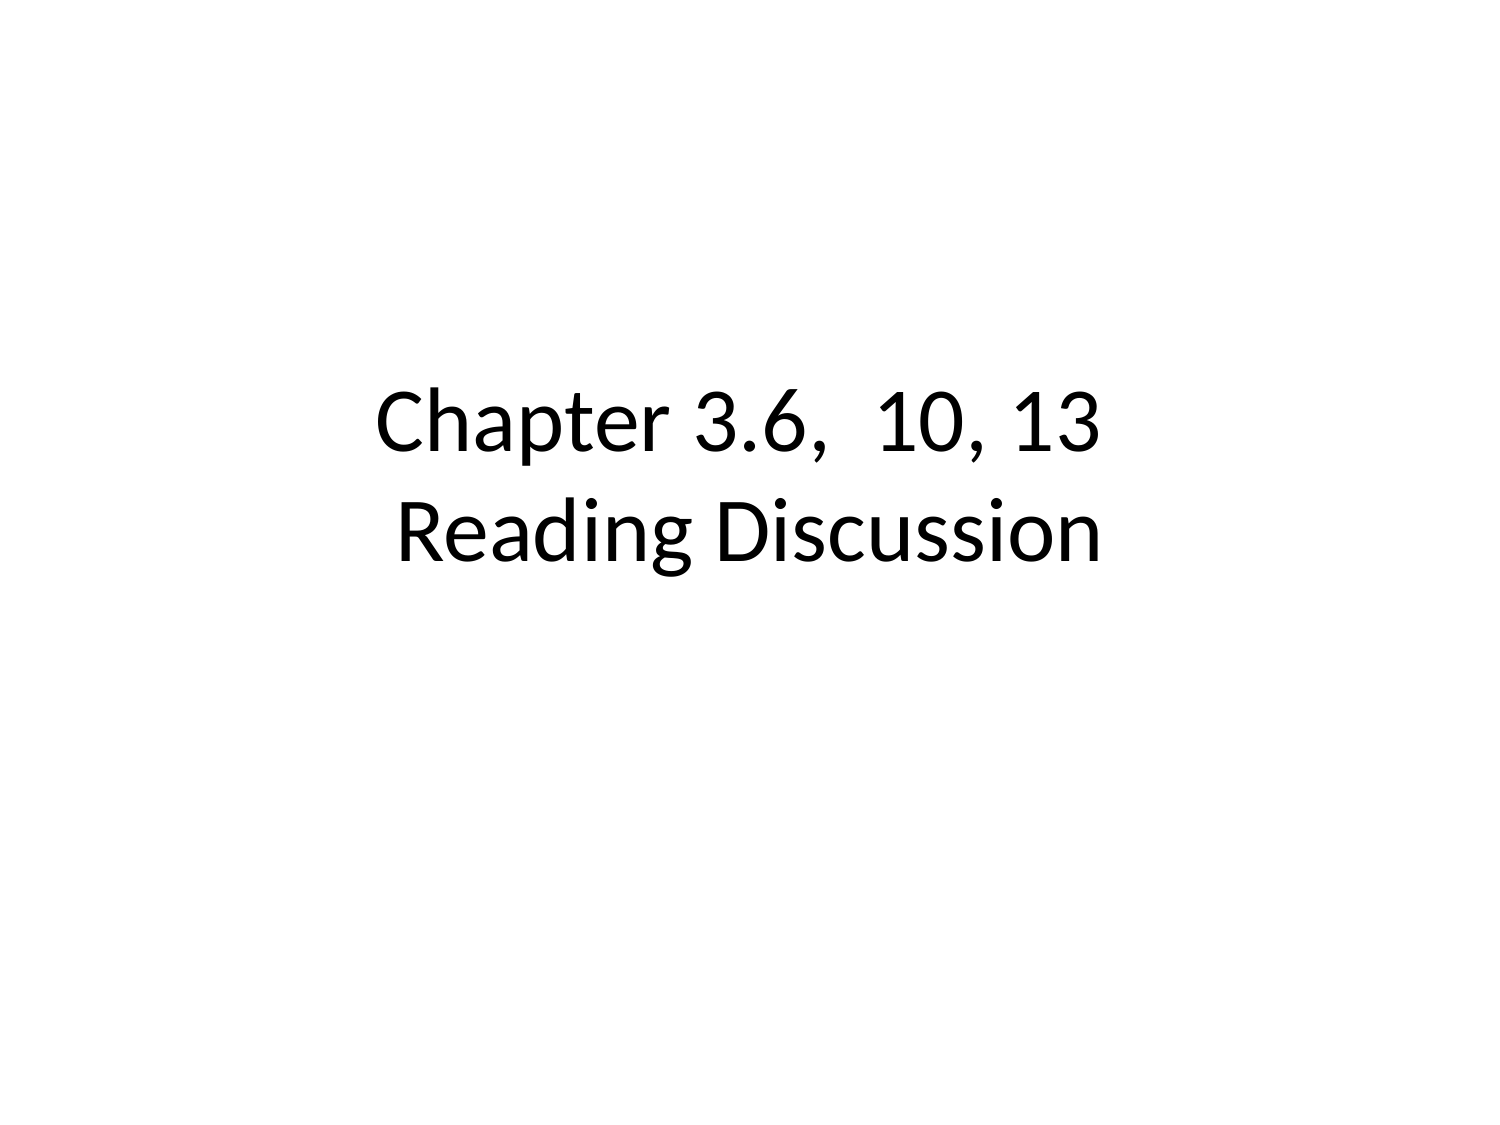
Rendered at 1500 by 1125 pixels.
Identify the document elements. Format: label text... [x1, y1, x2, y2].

title Chapter 3.6, 10, 13 Reading Discussion [112, 349, 1388, 591]
